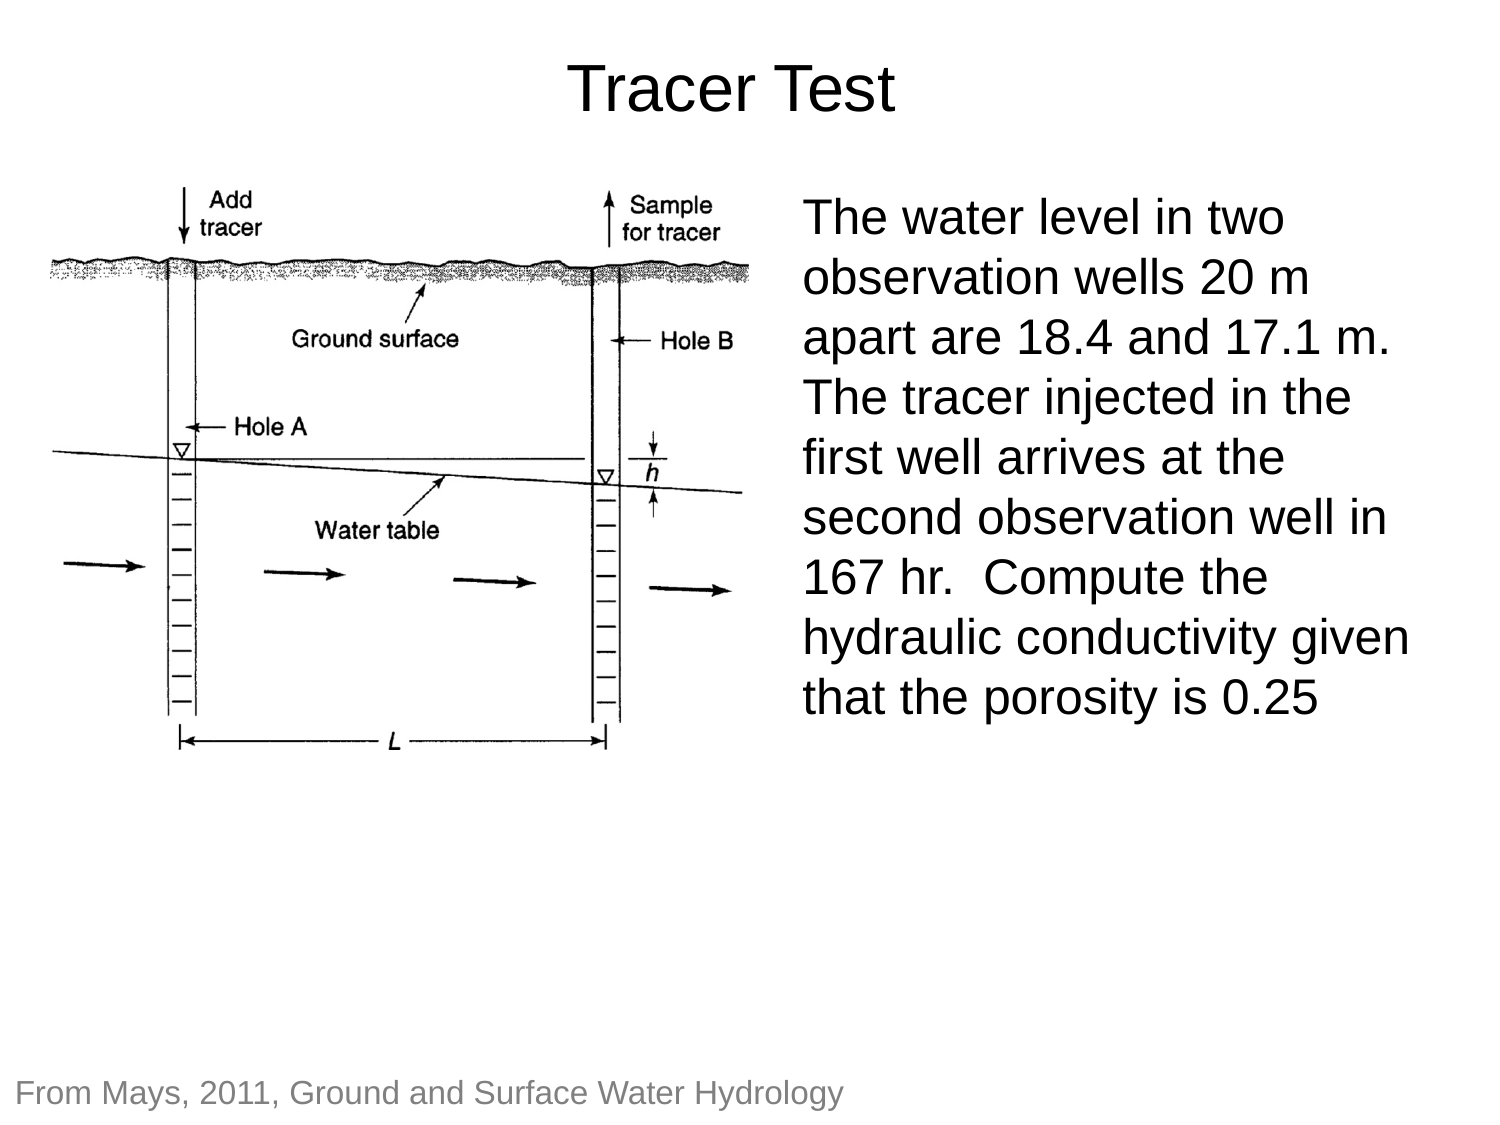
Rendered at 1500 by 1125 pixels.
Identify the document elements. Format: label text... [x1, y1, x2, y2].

picture [49, 187, 749, 751]
text_box From Mays, 2011, Ground and Surface Water Hydrology [0, 1064, 861, 1119]
text_box Tracer Test [551, 37, 911, 133]
text_box The water level in two observation wells 20 m apart are 18.4 and 17.1 m. The tracer injected in the first well arrives at the second observation well in 167 hr. Compute the hydraulic conductivity given that the porosity is 0.25 [787, 177, 1450, 732]
